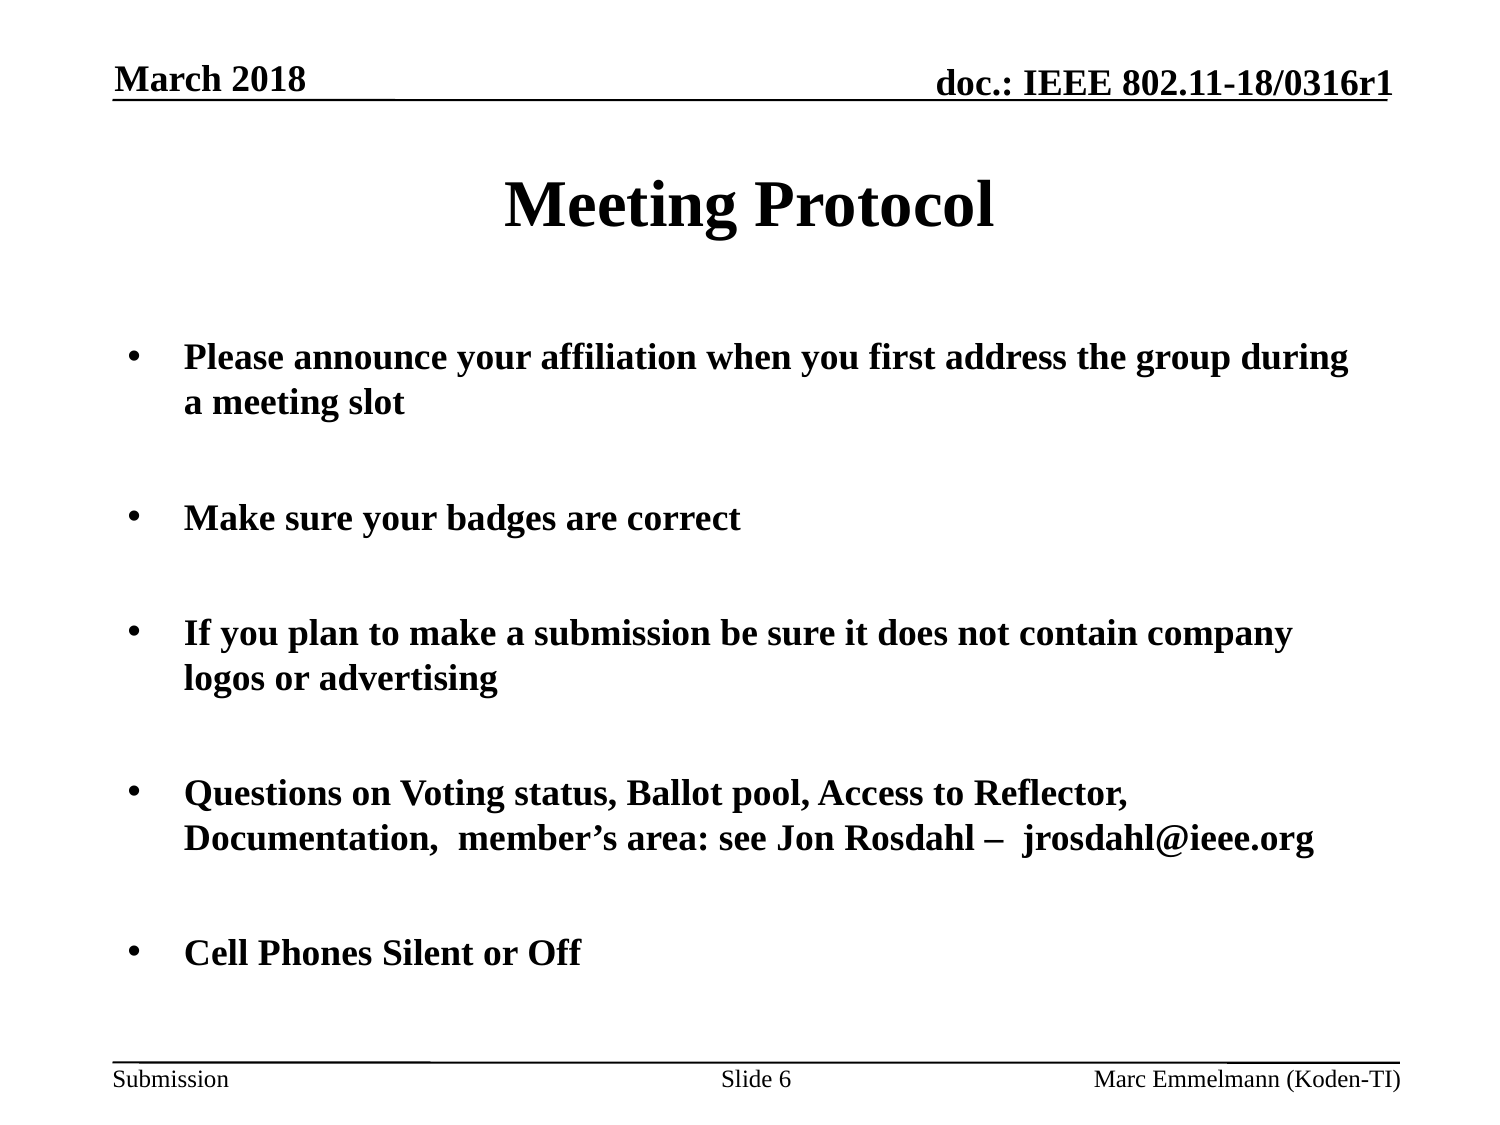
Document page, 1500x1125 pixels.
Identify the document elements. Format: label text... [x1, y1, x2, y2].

list Please announce your affiliation when you first address the group during a meeting slot Make sure your badges are correct If you plan to make a submission be sure it does not contain company logos or advertising Questions on Voting status, Ballot pool, Access to Reflector, Documentation, member’s area: see Jon Rosdahl – jrosdahl@ieee.org Cell Phones Silent or Off [112, 324, 1388, 1000]
slide_number Slide 6 [712, 1061, 800, 1123]
footer Marc Emmelmann (Koden-TI) [878, 1061, 1402, 1093]
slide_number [114, 54, 423, 100]
title Meeting Protocol [112, 112, 1388, 288]
